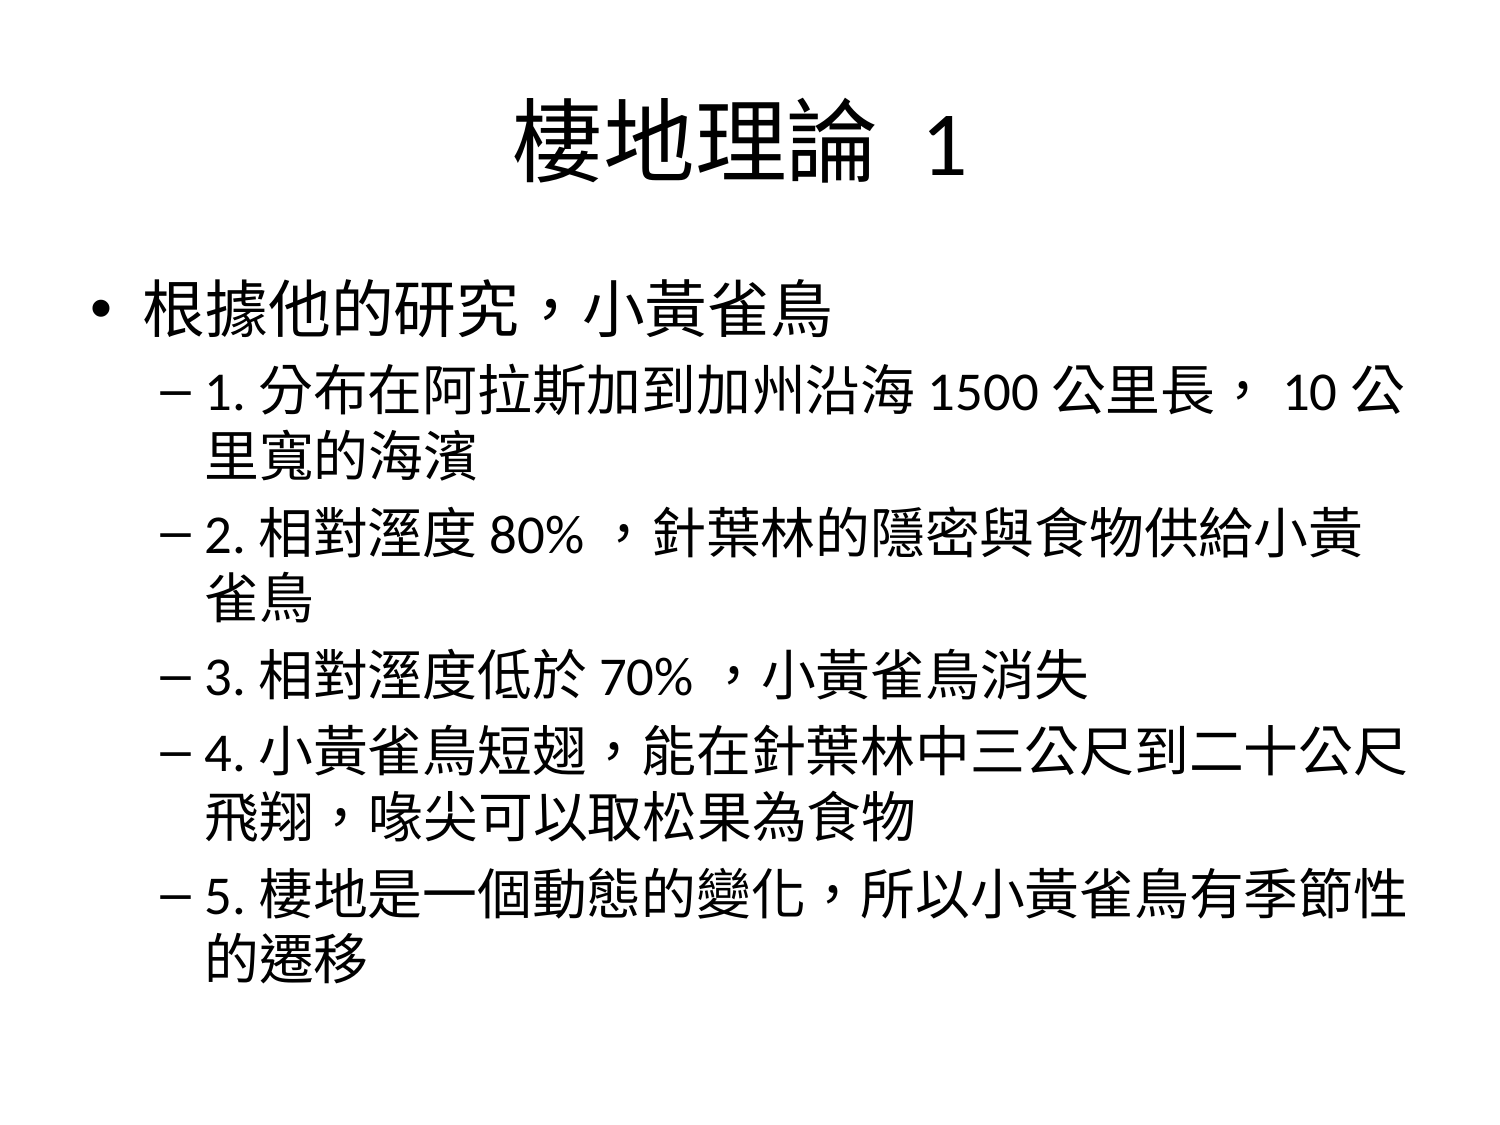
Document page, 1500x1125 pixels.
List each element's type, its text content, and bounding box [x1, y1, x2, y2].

title 棲地理論 1 [75, 45, 1425, 233]
list 根據他的研究，小黃雀鳥 1.分布在阿拉斯加到加州沿海1500公里長，10公里寬的海濱 2.相對溼度80%，針葉林的隱密與食物供給小黃雀鳥 3.相對溼度低於70%，小黃雀鳥消失 4.小黃雀鳥短翅，能在針葉林中三公尺到二十公尺飛翔，喙尖可以取松果為食物 5.棲地是一個動態的變化，所以小黃雀鳥有季節性的遷移 [75, 262, 1425, 1005]
